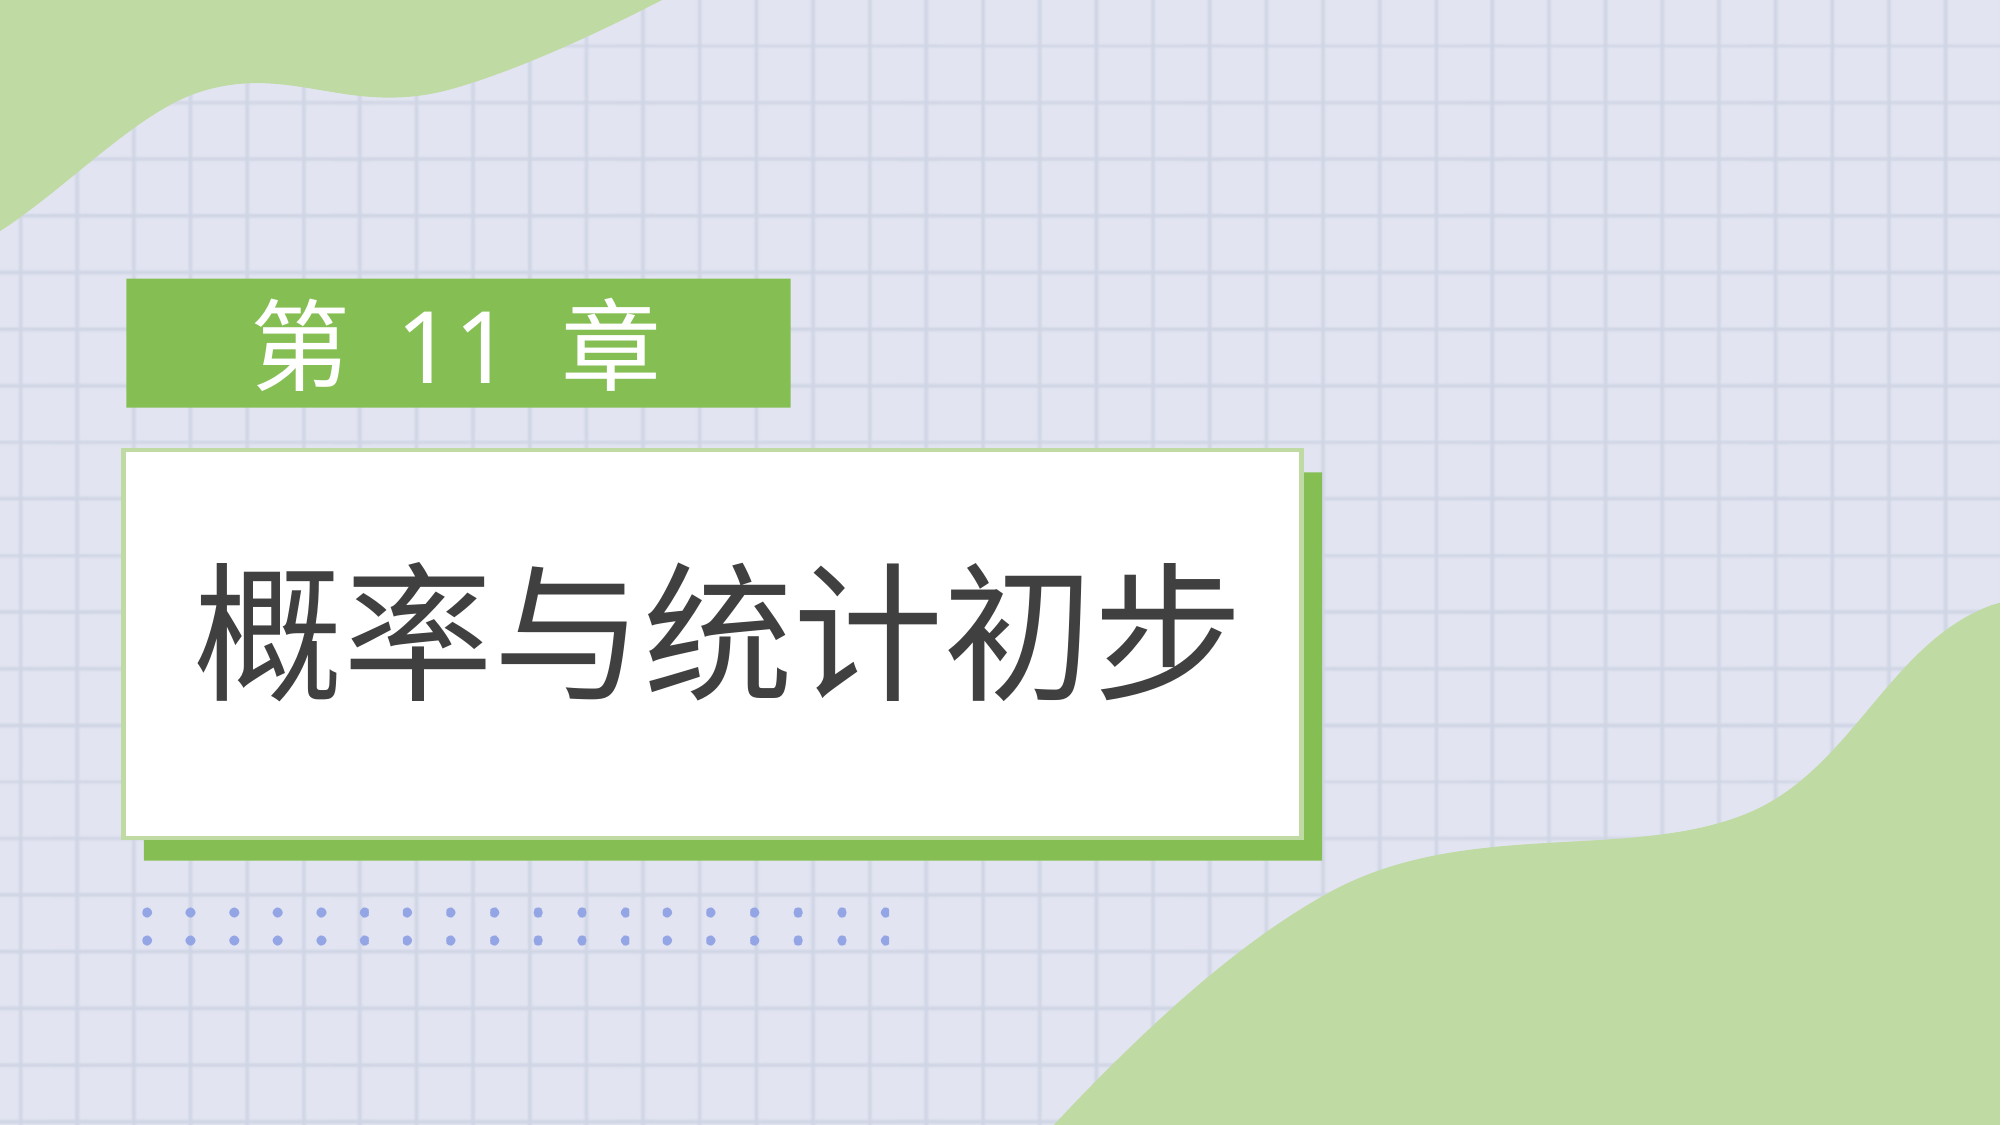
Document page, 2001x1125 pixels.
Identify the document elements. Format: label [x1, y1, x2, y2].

text_box [123, 449, 1323, 861]
text_box [142, 907, 889, 958]
text_box [0, 0, 2000, 1125]
text_box [126, 275, 791, 412]
